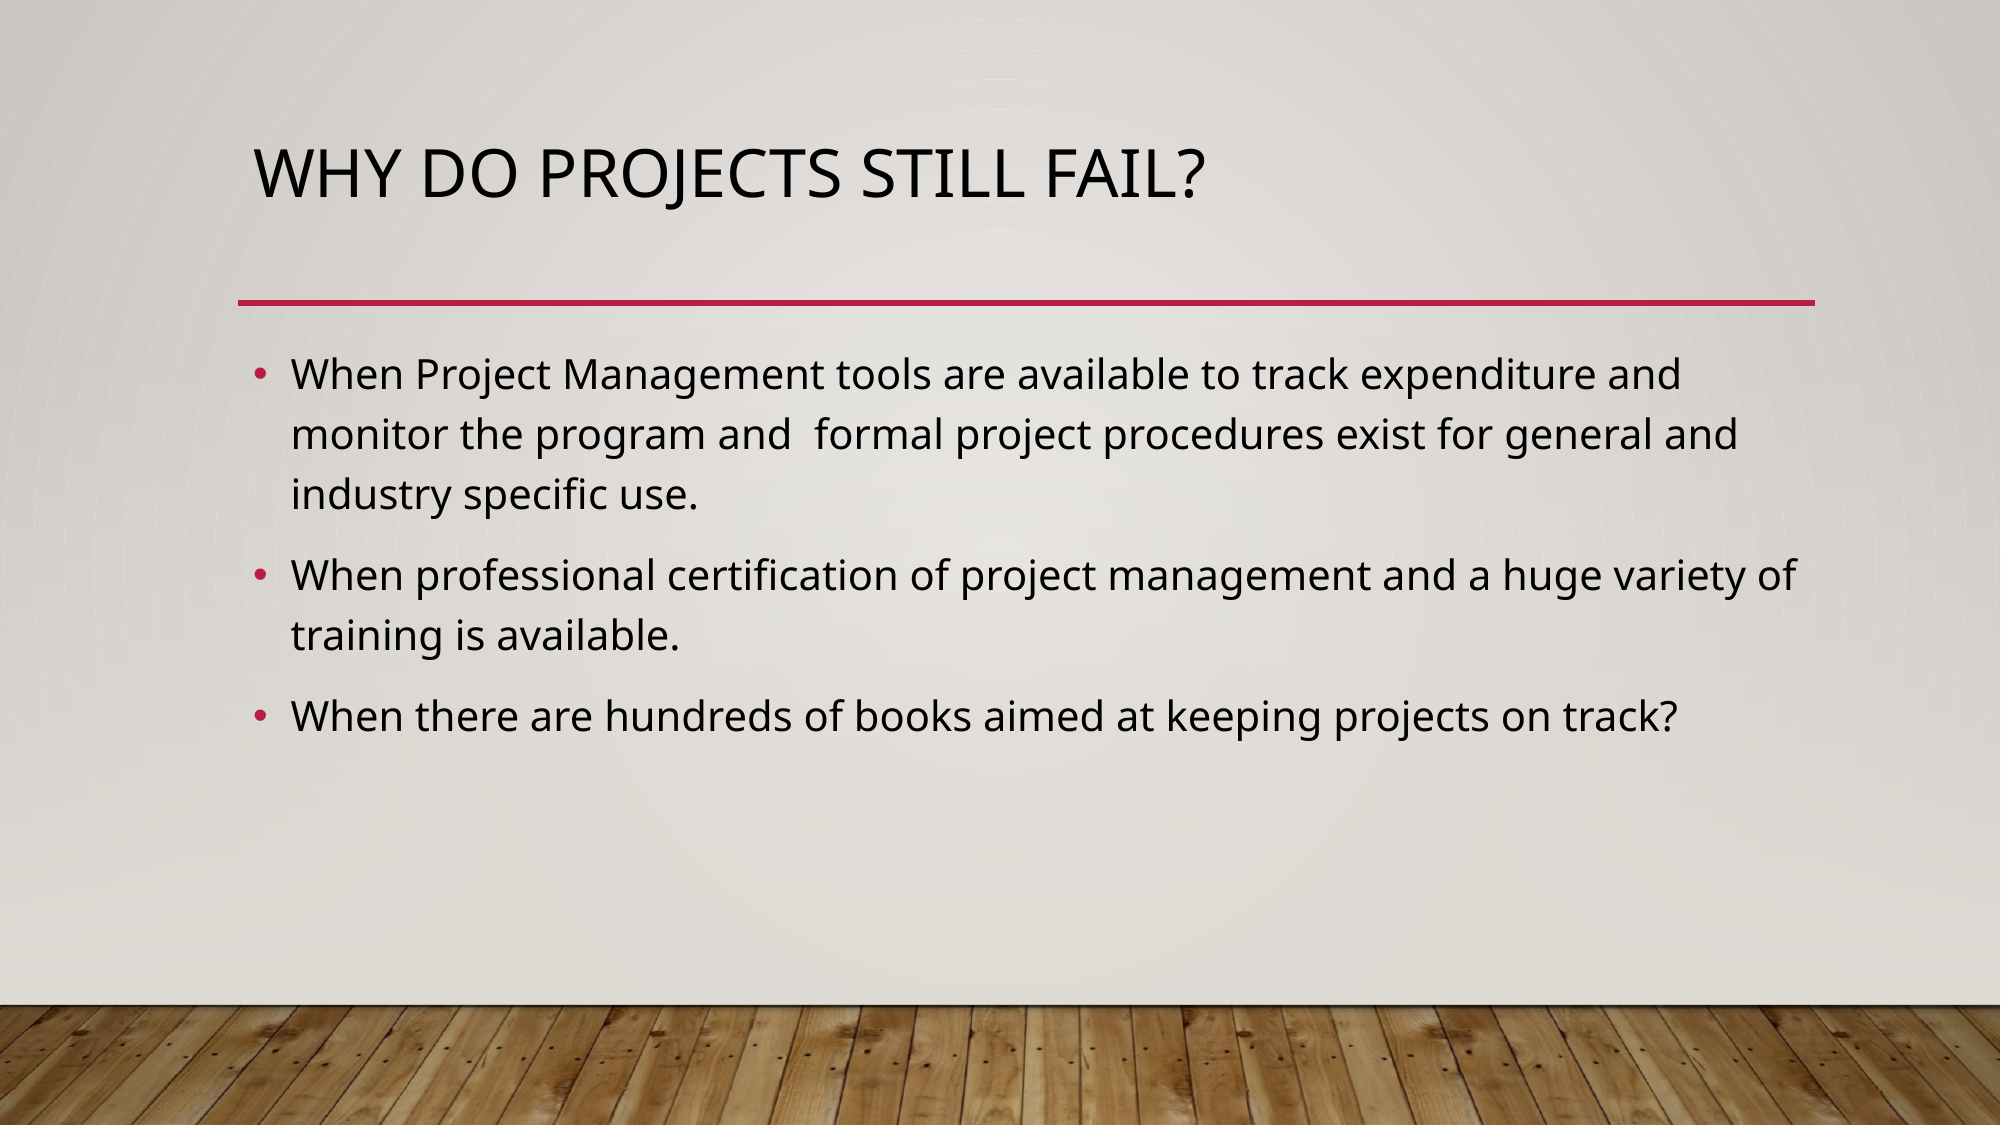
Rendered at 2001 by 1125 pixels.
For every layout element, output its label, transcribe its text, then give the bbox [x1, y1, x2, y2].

title Why do projects still fail? [238, 131, 1814, 305]
list When Project Management tools are available to track expenditure and monitor the program and formal project procedures exist for general and industry specific use. When professional certification of project management and a huge variety of training is available. When there are hundreds of books aimed at keeping projects on track? [238, 330, 1814, 897]
picture [0, 1005, 2000, 1125]
